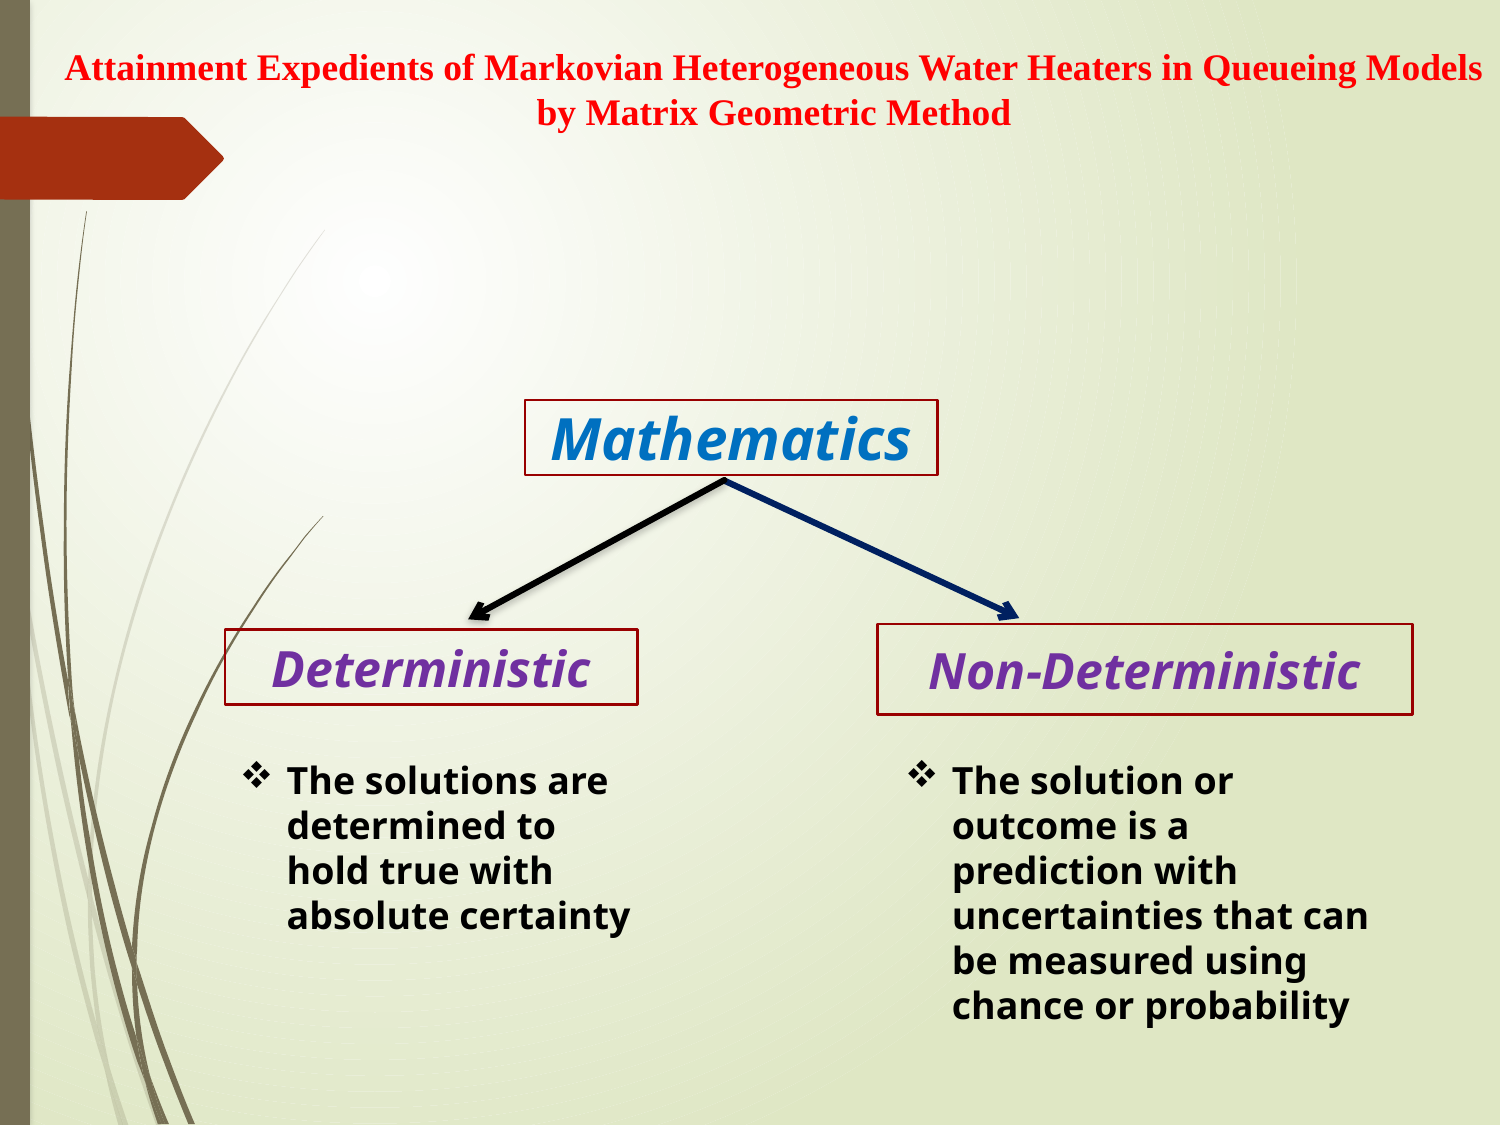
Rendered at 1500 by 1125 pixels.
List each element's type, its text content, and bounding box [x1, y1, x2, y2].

text_box Non-Deterministic [876, 623, 1414, 716]
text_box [725, 480, 1020, 619]
text_box The solutions are determined to hold true with absolute certainty [225, 749, 650, 945]
text_box The solution or outcome is a prediction with uncertainties that can be measured using chance or probability [890, 749, 1400, 1034]
text_box Mathematics [524, 399, 939, 476]
list [125, 200, 1397, 901]
text_box Deterministic [224, 628, 639, 706]
text_box Attainment Expedients of Markovian Heterogeneous Water Heaters in Queueing Models by Matrix Geometric Method [37, 35, 1500, 141]
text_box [467, 479, 725, 620]
